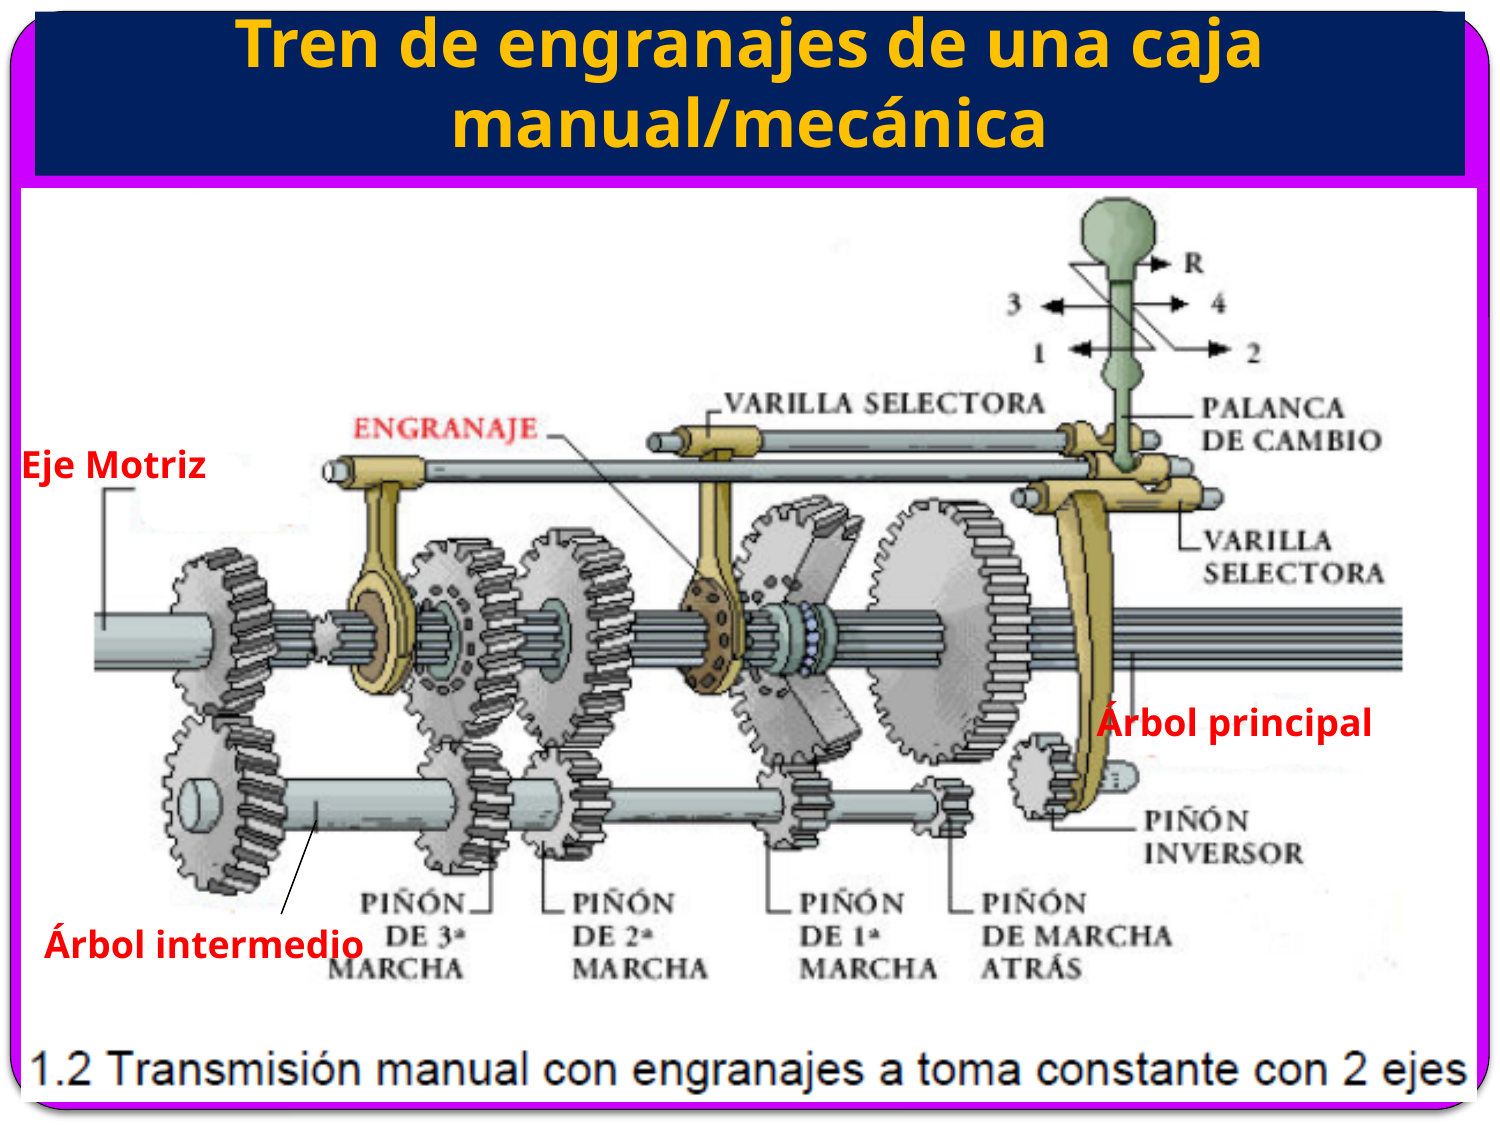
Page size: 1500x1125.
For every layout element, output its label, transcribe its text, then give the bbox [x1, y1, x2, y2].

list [21, 188, 1477, 1102]
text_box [251, 849, 346, 885]
text_box Eje Motriz [5, 433, 16, 494]
title Tren de engranajes de una caja manual/mecánica [35, 11, 1465, 176]
